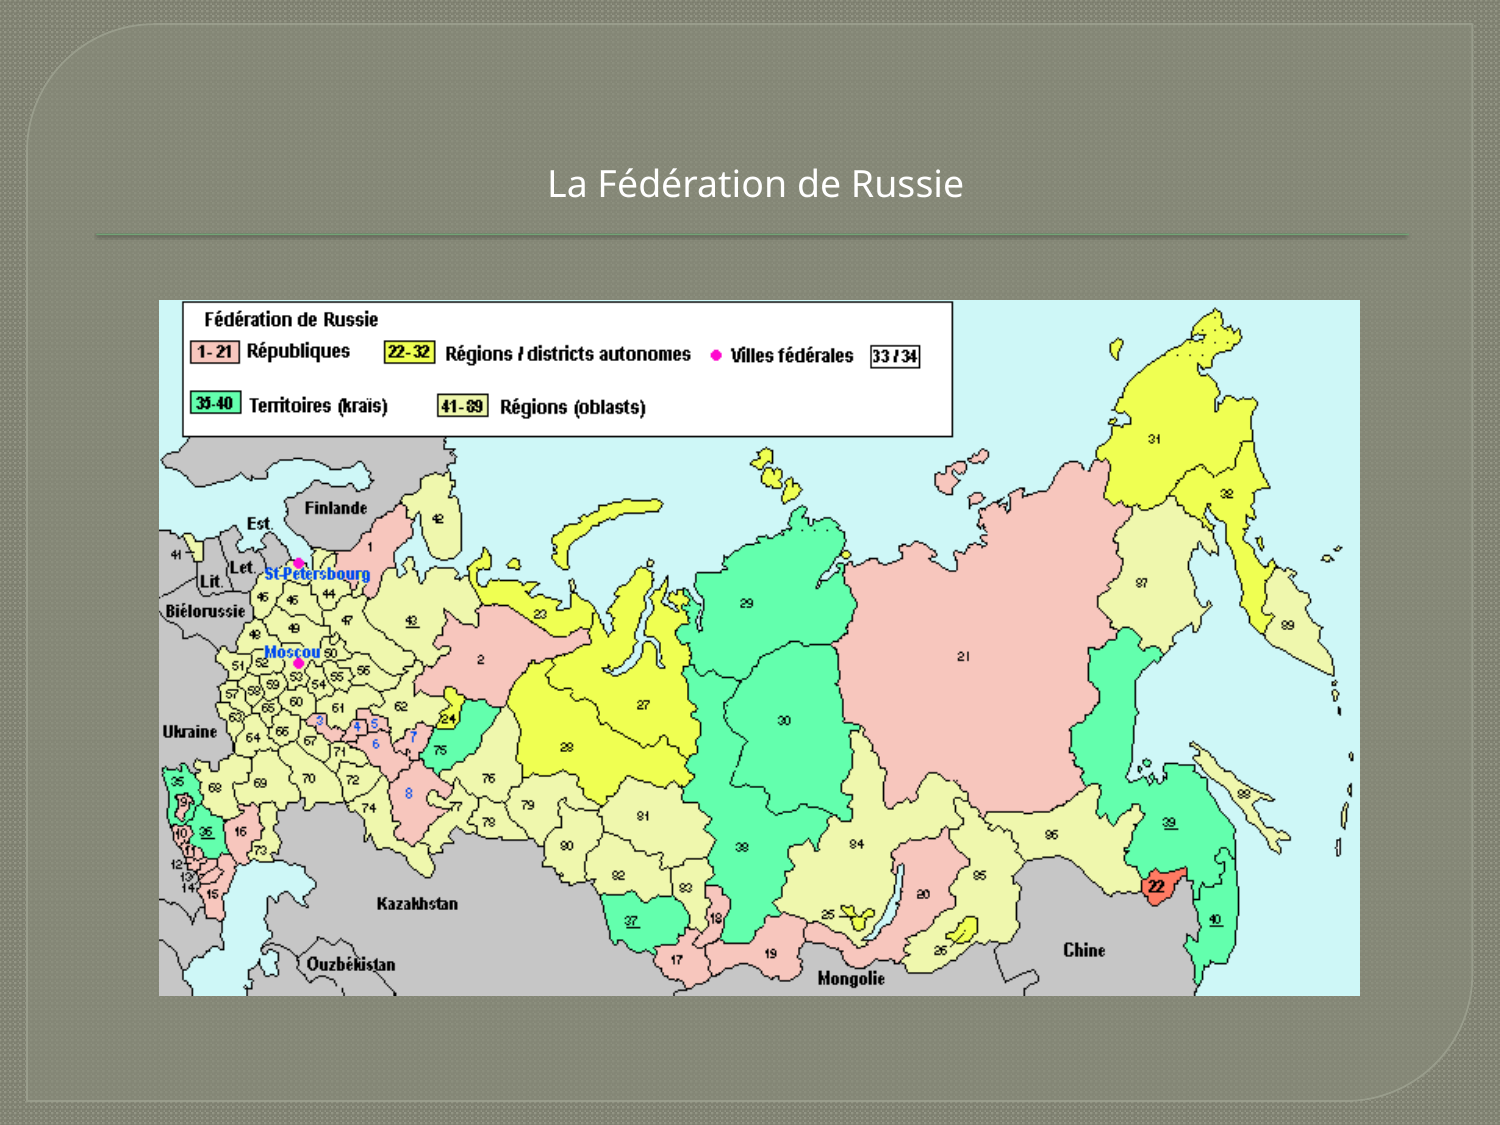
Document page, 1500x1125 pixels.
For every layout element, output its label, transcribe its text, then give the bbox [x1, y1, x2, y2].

text_box La Fédération de Russie [480, 152, 1032, 213]
picture [159, 300, 1360, 997]
